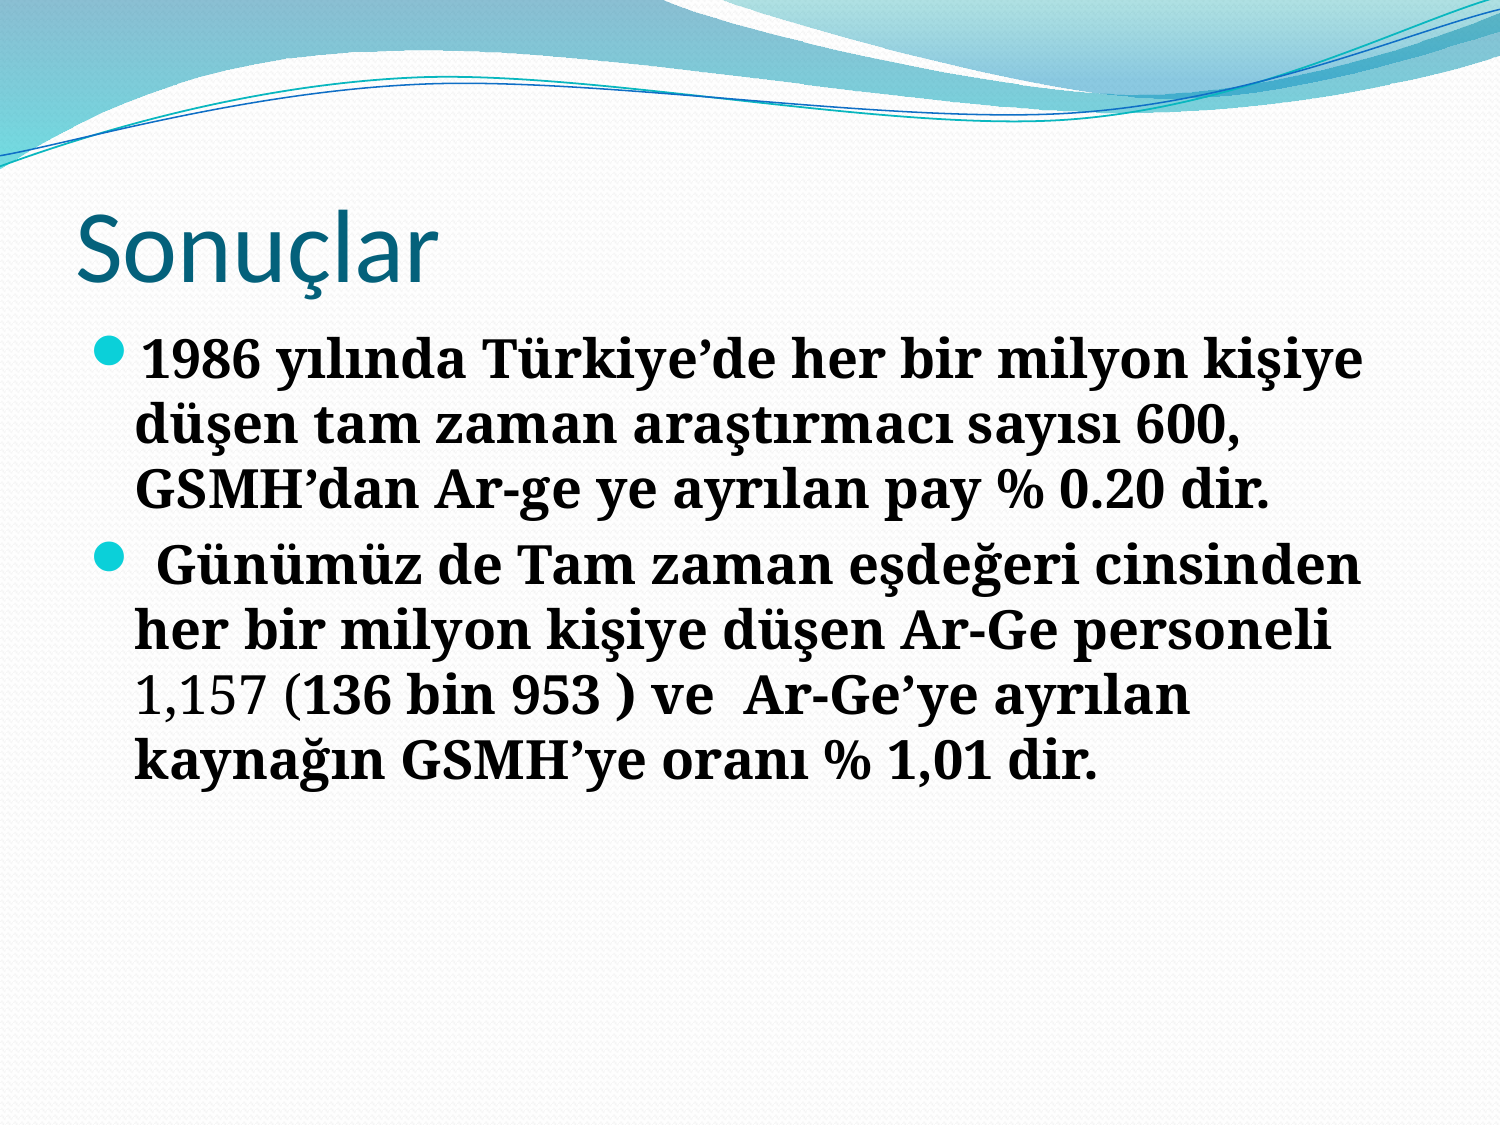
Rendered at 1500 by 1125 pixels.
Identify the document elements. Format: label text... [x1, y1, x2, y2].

list 1986 yılında Türkiye’de her bir milyon kişiye düşen tam zaman araştırmacı sayısı 600, GSMH’dan Ar-ge ye ayrılan pay % 0.20 dir. Günümüz de Tam zaman eşdeğeri cinsinden her bir milyon kişiye düşen Ar-Ge personeli 1,157 (136 bin 953 ) ve Ar-Ge’ye ayrılan kaynağın GSMH’ye oranı % 1,01 dir. [75, 317, 1425, 1038]
title Sonuçlar [75, 115, 1425, 303]
